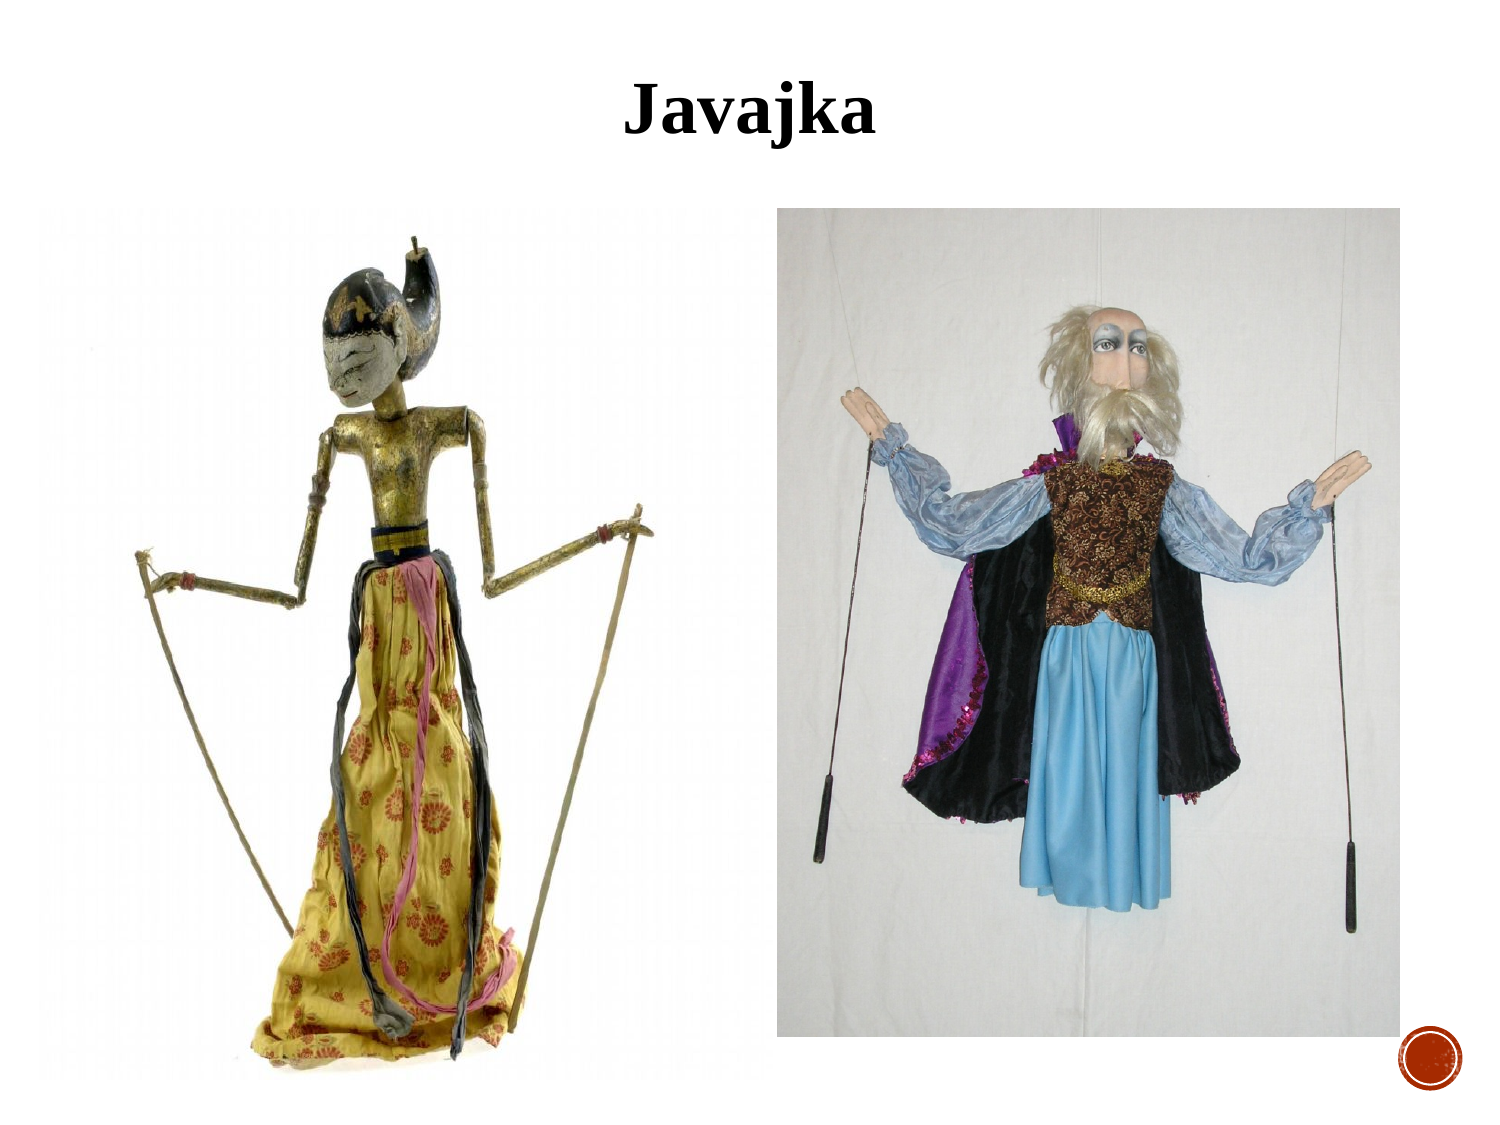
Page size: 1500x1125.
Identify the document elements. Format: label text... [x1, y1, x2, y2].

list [781, 211, 1397, 1035]
title Javajka [75, 45, 1425, 173]
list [43, 211, 770, 1078]
